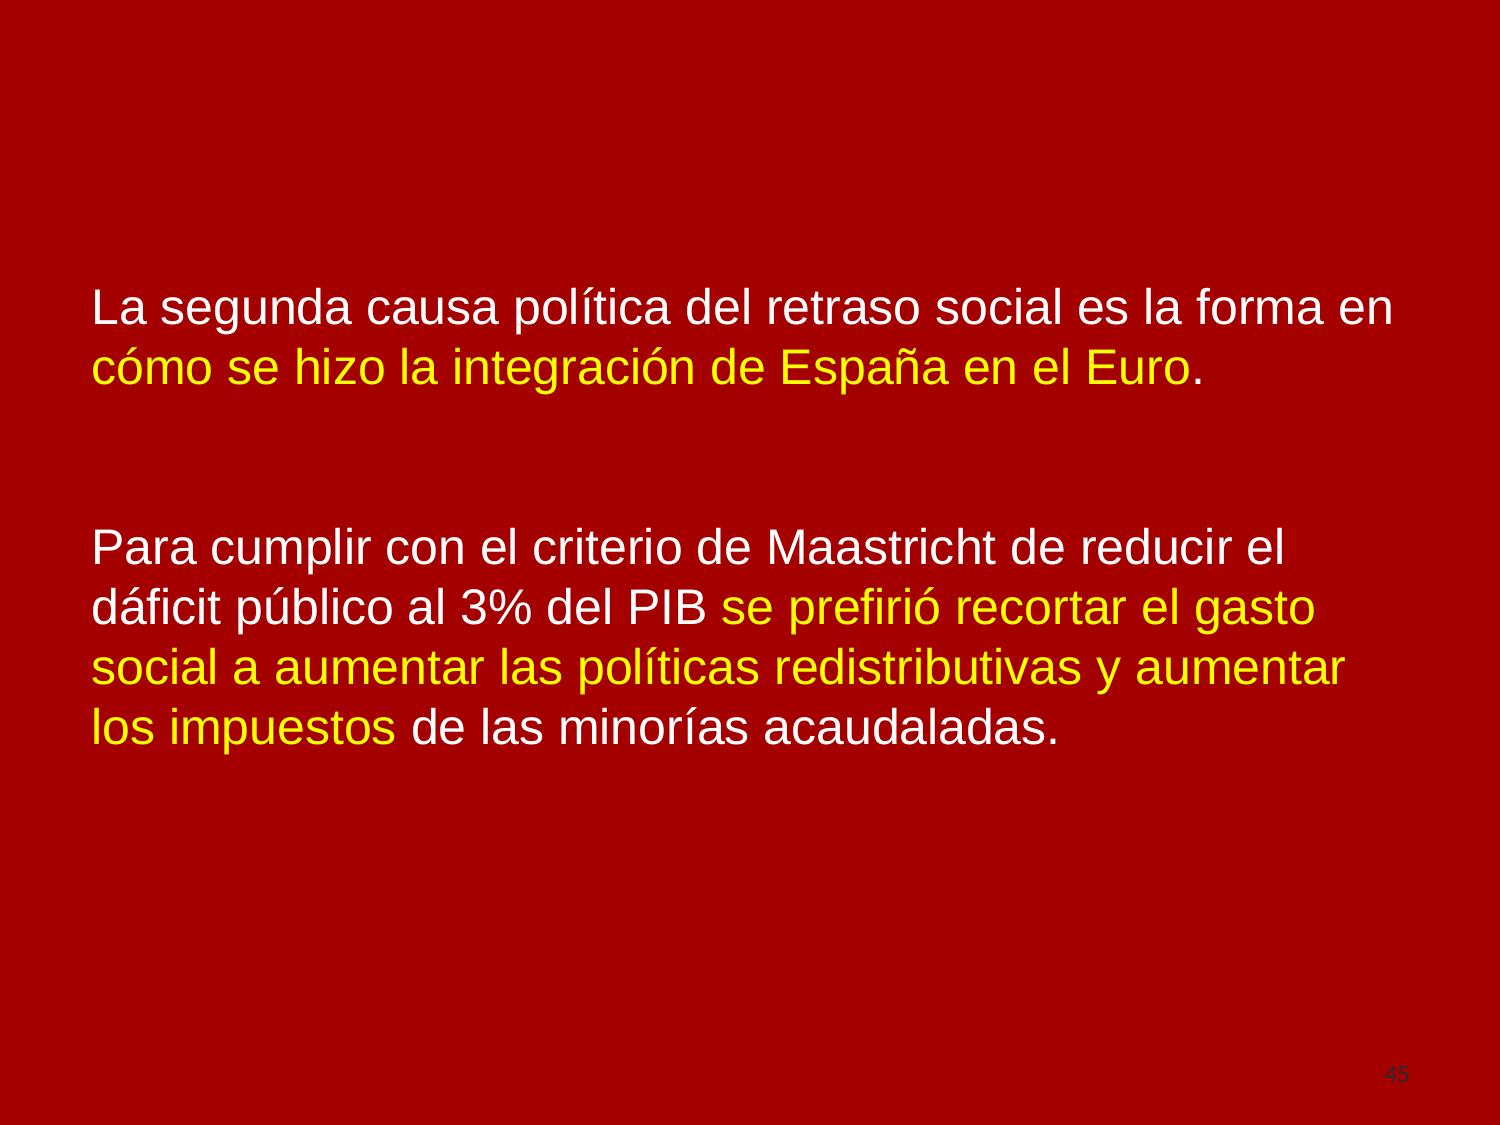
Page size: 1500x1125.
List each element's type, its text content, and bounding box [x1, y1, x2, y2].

text_box La segunda causa política del retraso social es la forma en cómo se hizo la integración de España en el Euro. Para cumplir con el criterio de Maastricht de reducir el dáficit público al 3% del PIB se prefirió recortar el gasto social a aumentar las políticas redistributivas y aumentar los impuestos de las minorías acaudaladas. [76, 267, 1412, 822]
slide_number 45 [1074, 1042, 1425, 1103]
